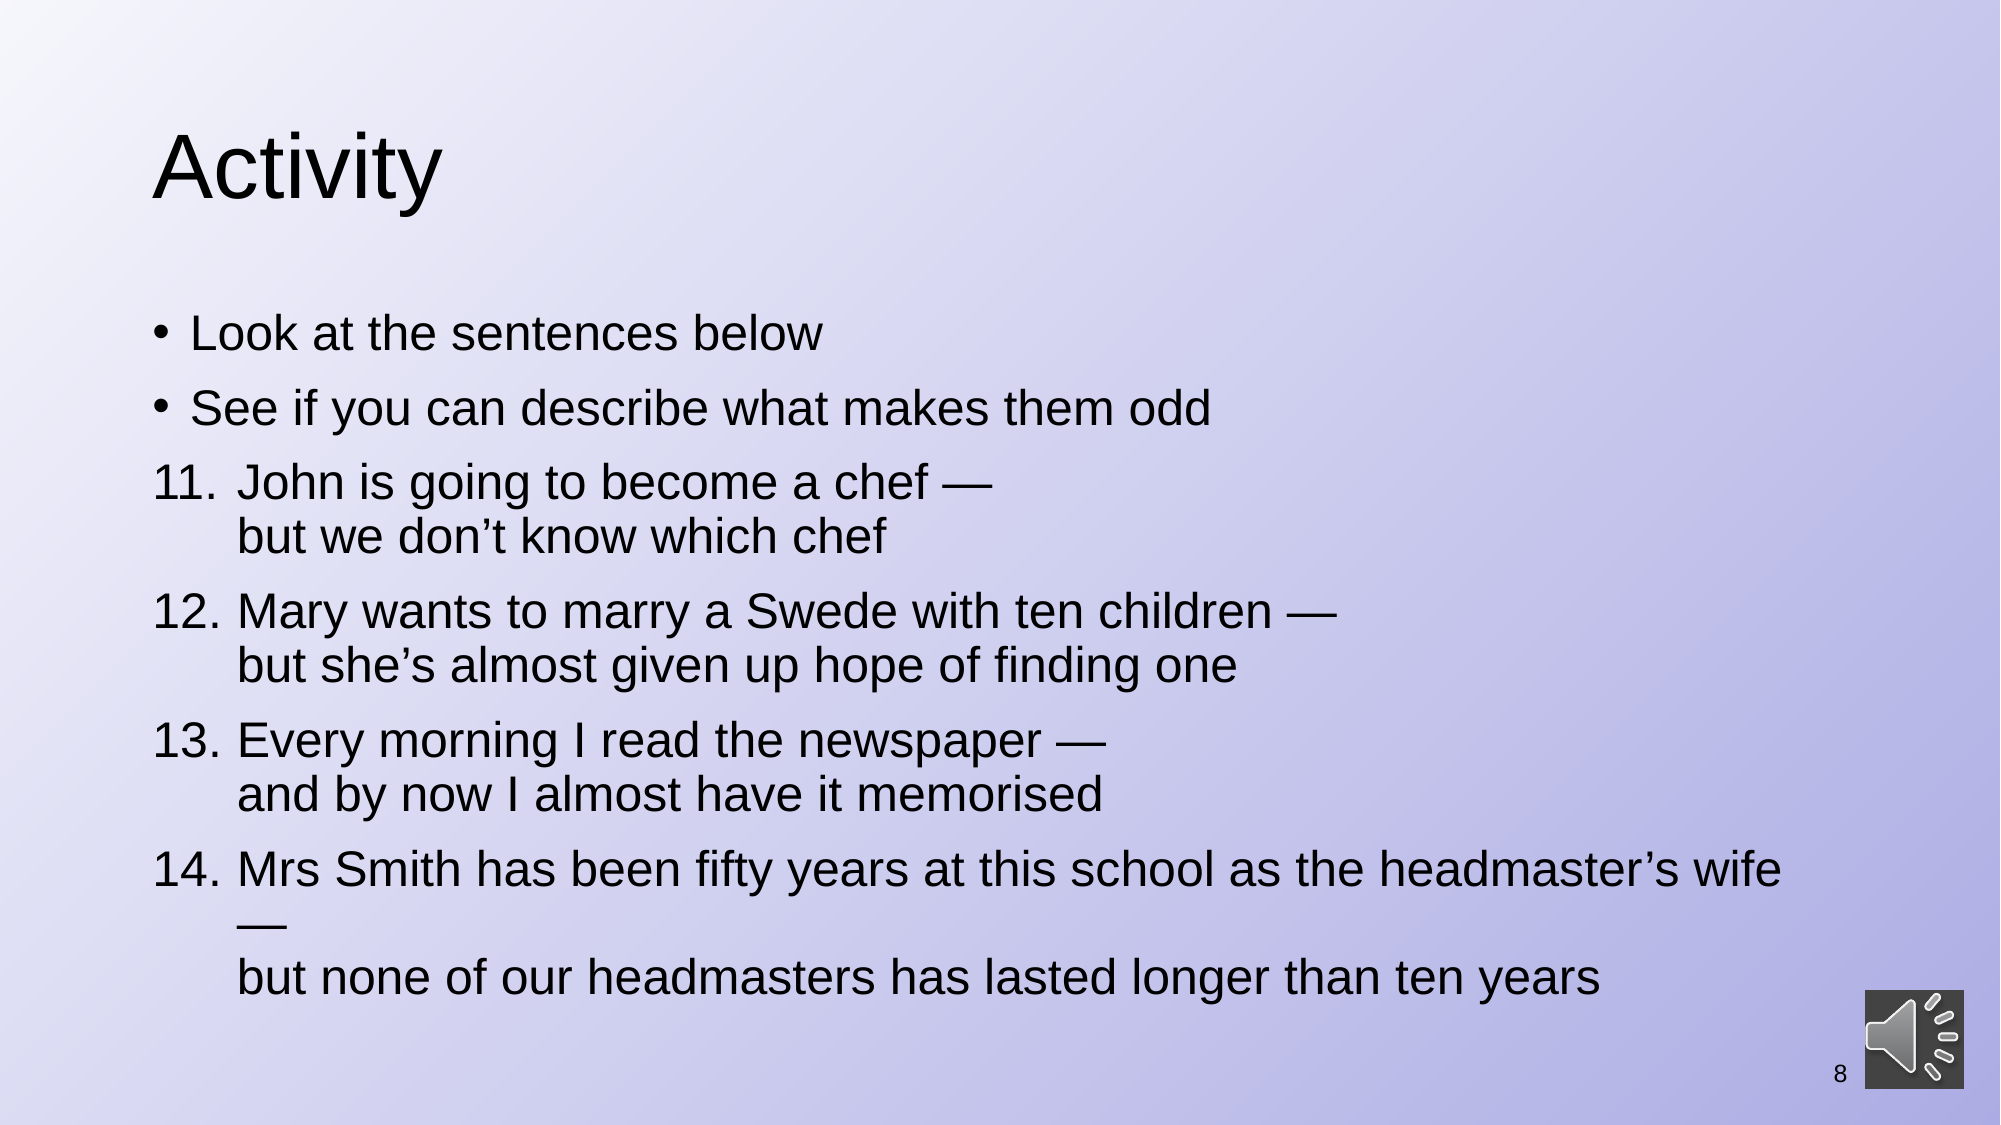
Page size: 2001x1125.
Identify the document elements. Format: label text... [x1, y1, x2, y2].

list Look at the sentences below See if you can describe what makes them odd John is going to become a chef — but we don’t know which chef Mary wants to marry a Swede with ten children — but she’s almost given up hope of finding one Every morning I read the newspaper — and by now I almost have it memorised Mrs Smith has been fifty years at this school as the headmaster’s wife — but none of our headmasters has lasted longer than ten years [137, 299, 1863, 1014]
slide_number 8 [1412, 1042, 1863, 1103]
picture [1864, 989, 1965, 1090]
title Activity [137, 59, 1863, 278]
